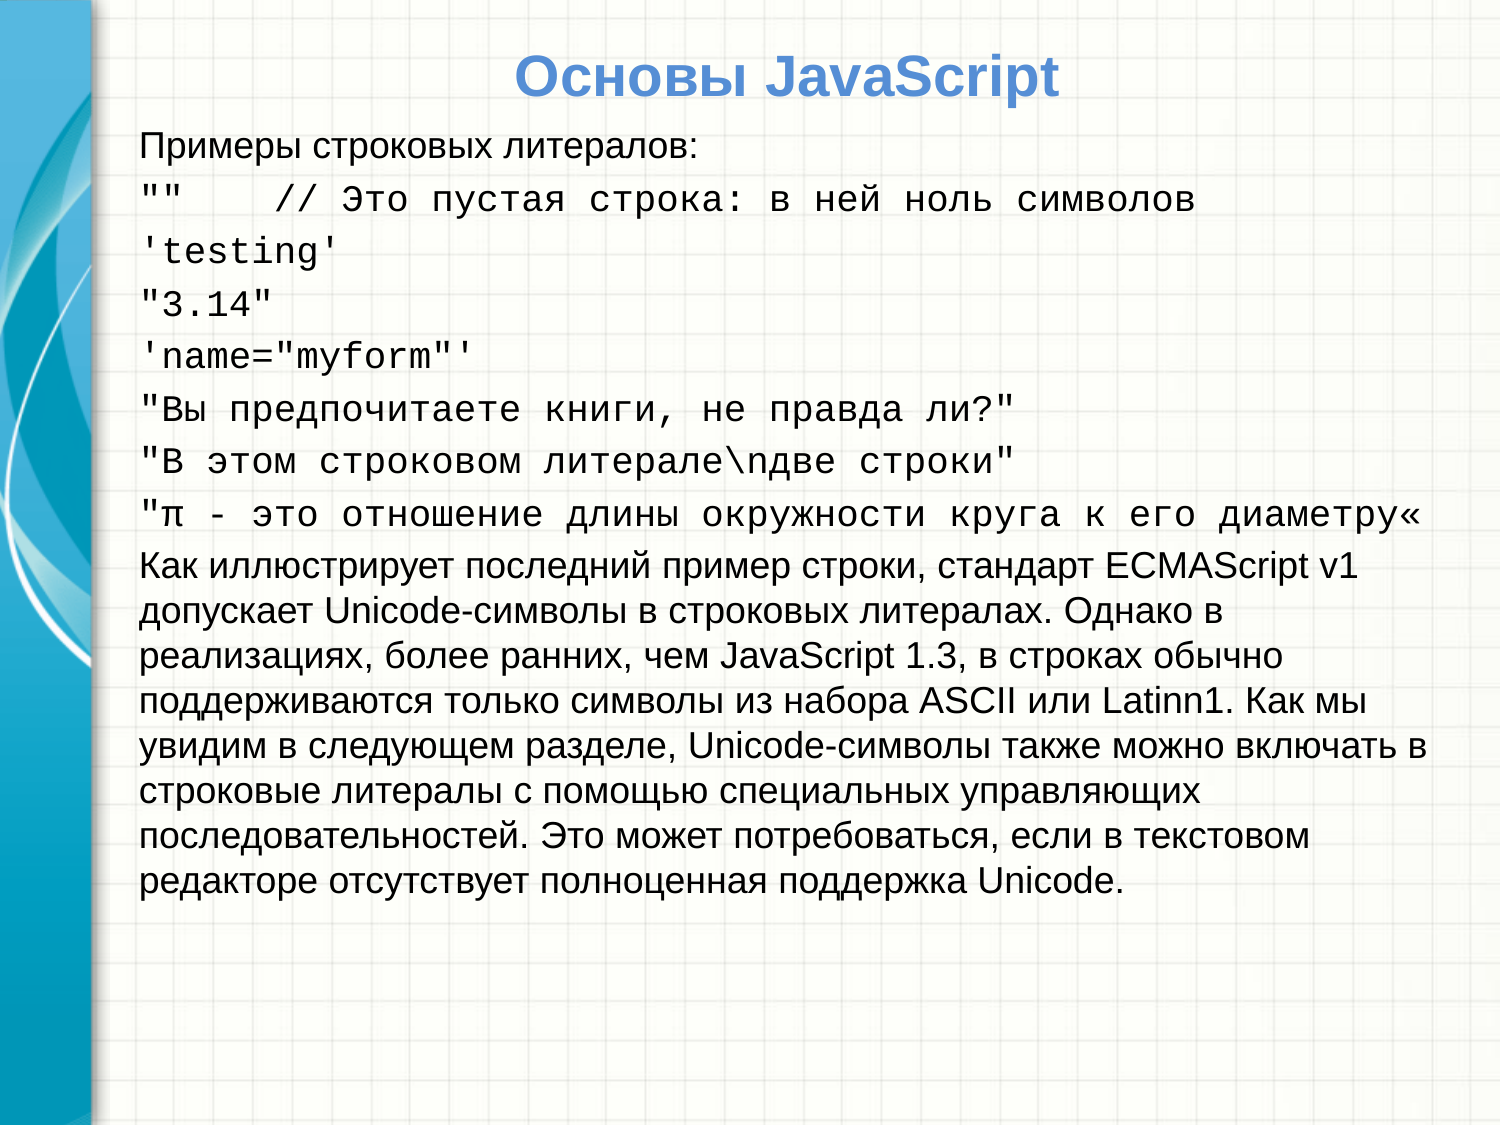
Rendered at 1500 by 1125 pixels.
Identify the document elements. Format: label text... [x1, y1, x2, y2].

picture [0, 0, 1500, 1125]
list Примеры строковых литералов: "" // Это пустая строка: в ней ноль символов 'testing' "3.14" 'name="myform"' "Вы предпочитаете книги, не правда ли?" "В этом строковом литерале\nдве строки" "π - это отношение длины окружности круга к его диаметру« Как иллюстрирует последний пример строки, стандарт ECMAScript v1 допускает Unicode-символы в строковых литералах. Однако в реализациях, более ранних, чем JavaScript 1.3, в строках обычно поддерживаются только символы из набора ASCII или Latinn1. Как мы увидим в следующем разделе, Unicode-символы также можно включать в строковые литералы с помощью специальных управляющих последовательностей. Это может потребоваться, если в текстовом редакторе отсутствует полноценная поддержка Unicode. [123, 113, 1471, 1059]
title Основы JavaScript [125, 44, 1450, 102]
